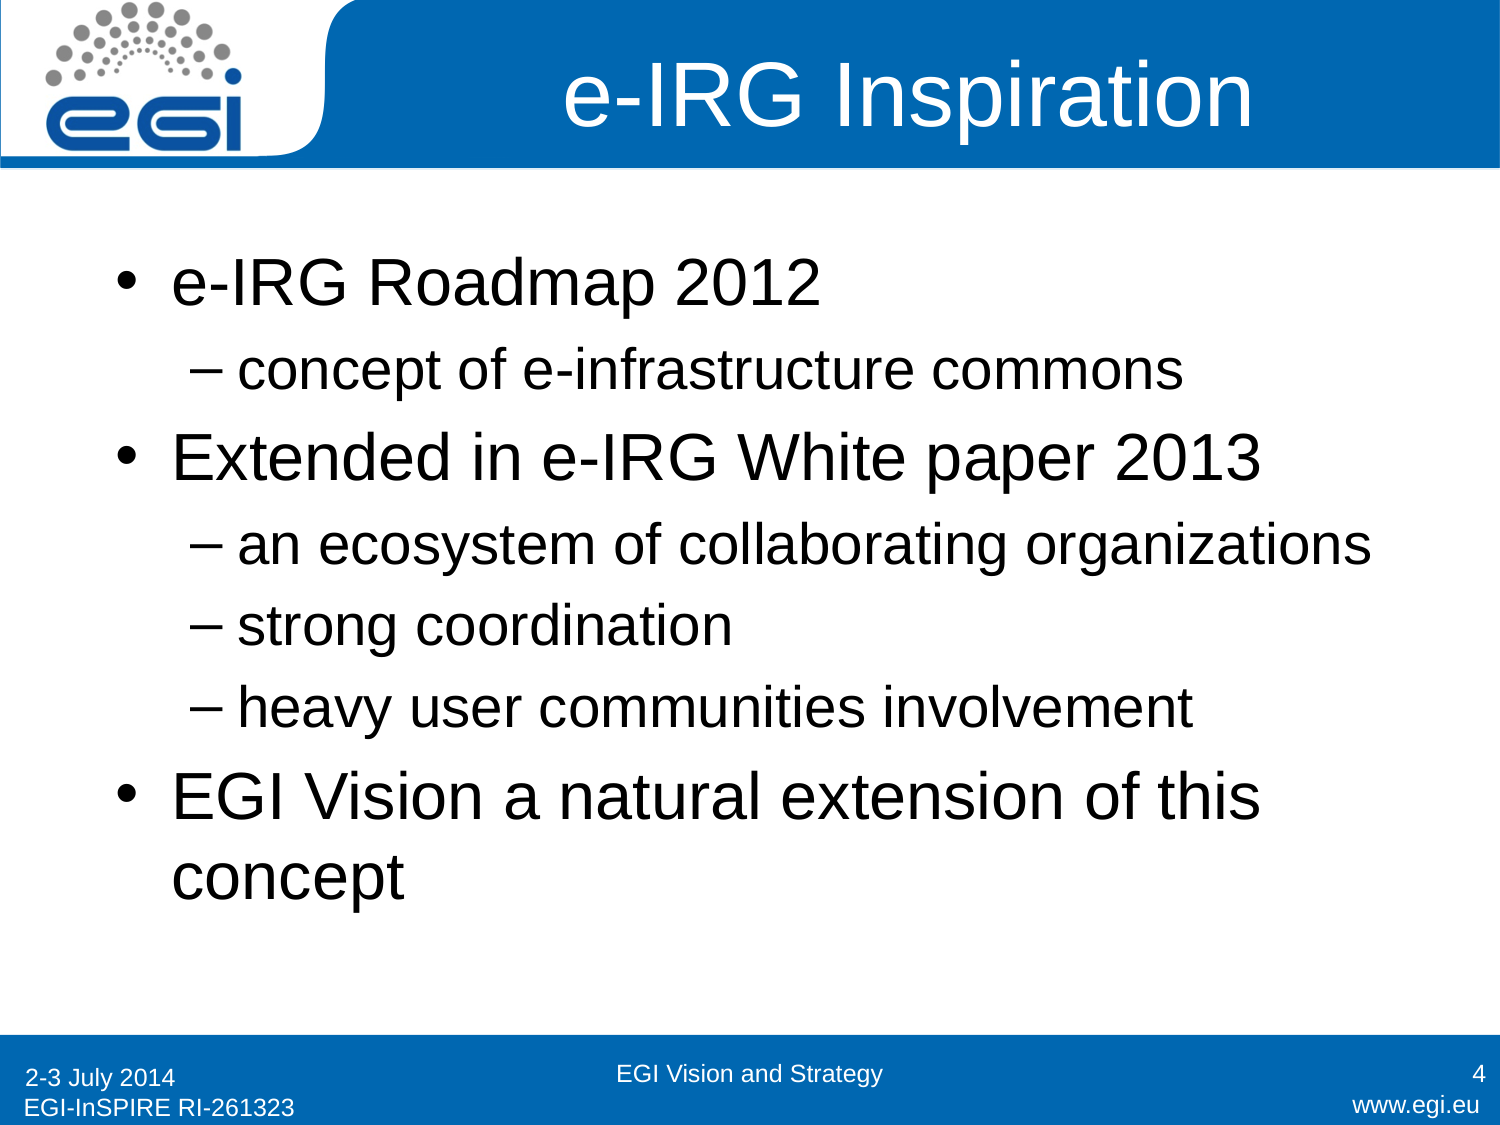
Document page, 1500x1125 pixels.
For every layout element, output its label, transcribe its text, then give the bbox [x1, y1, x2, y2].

picture [0, 0, 1500, 170]
list e-IRG Roadmap 2012 concept of e-infrastructure commons Extended in e-IRG White paper 2013 an ecosystem of collaborating organizations strong coordination heavy user communities involvement EGI Vision a natural extension of this concept [100, 231, 1425, 975]
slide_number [10, 1046, 361, 1106]
footer EGI Vision and Strategy [512, 1042, 988, 1103]
slide_number 4 [1151, 1042, 1500, 1103]
title e-IRG Inspiration [348, 19, 1471, 161]
